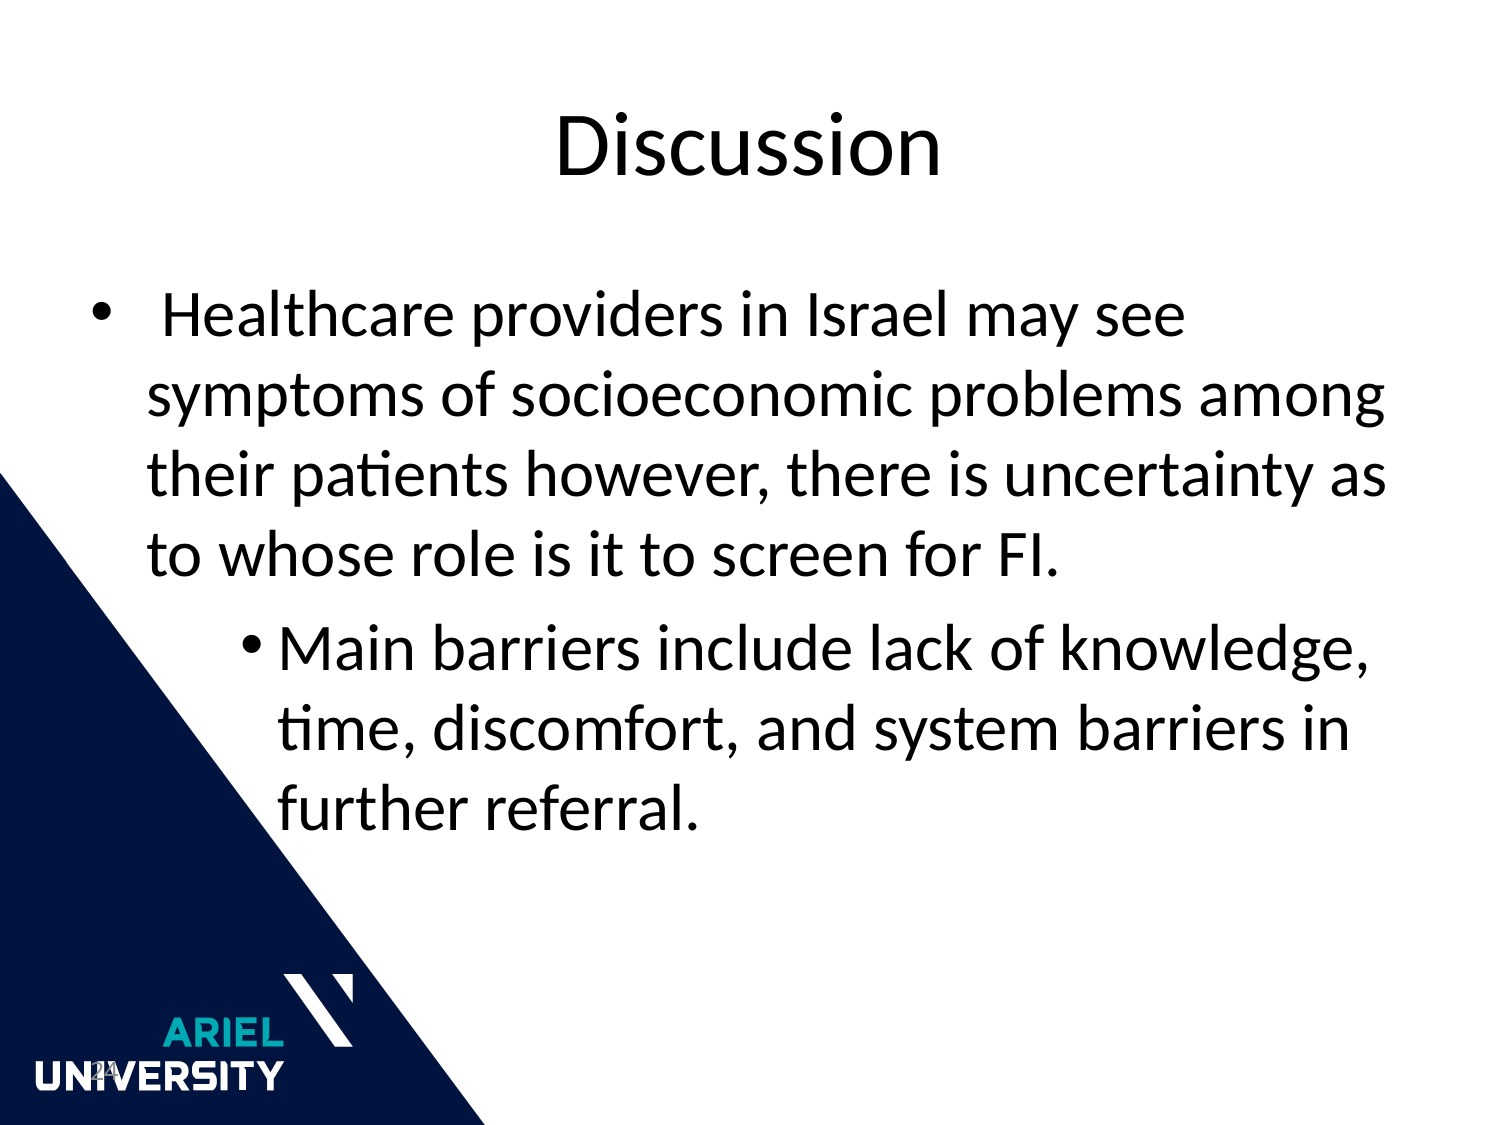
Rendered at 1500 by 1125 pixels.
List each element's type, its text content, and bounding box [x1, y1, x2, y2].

slide_number 24 [75, 1042, 425, 1103]
list Healthcare providers in Israel may see symptoms of socioeconomic problems among their patients however, there is uncertainty as to whose role is it to screen for FI. Main barriers include lack of knowledge, time, discomfort, and system barriers in further referral. [75, 262, 1425, 1005]
picture [0, 0, 1500, 1125]
title Discussion [75, 45, 1425, 233]
